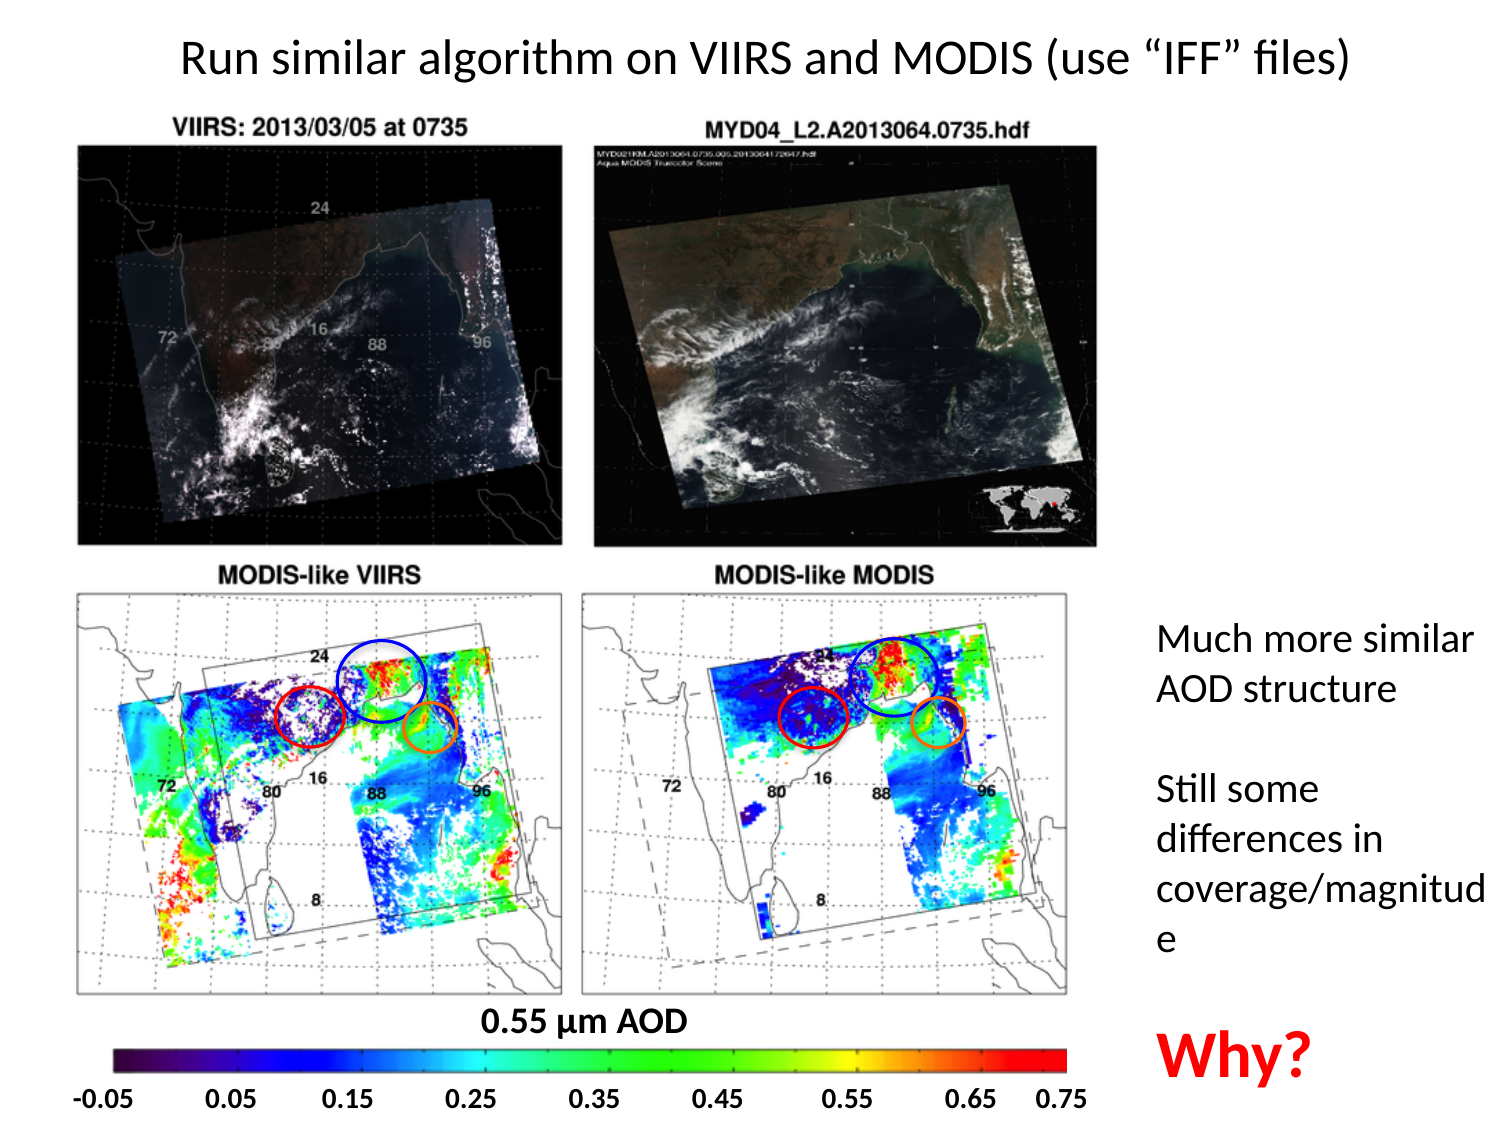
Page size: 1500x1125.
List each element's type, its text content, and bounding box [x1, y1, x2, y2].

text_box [62, 100, 1109, 1011]
picture [0, 1038, 1067, 1077]
text_box -0.05 0.05 0.15 0.25 0.35 0.45 0.55 0.65 0.75 [45, 1072, 1142, 1125]
text_box 0.55 µm AOD [406, 1019, 741, 1037]
text_box Much more similar AOD structure Still some differences in coverage/magnitude Why? [1141, 603, 1500, 1099]
text_box Run similar algorithm on VIIRS and MODIS (use “IFF” files) [165, 17, 1378, 93]
